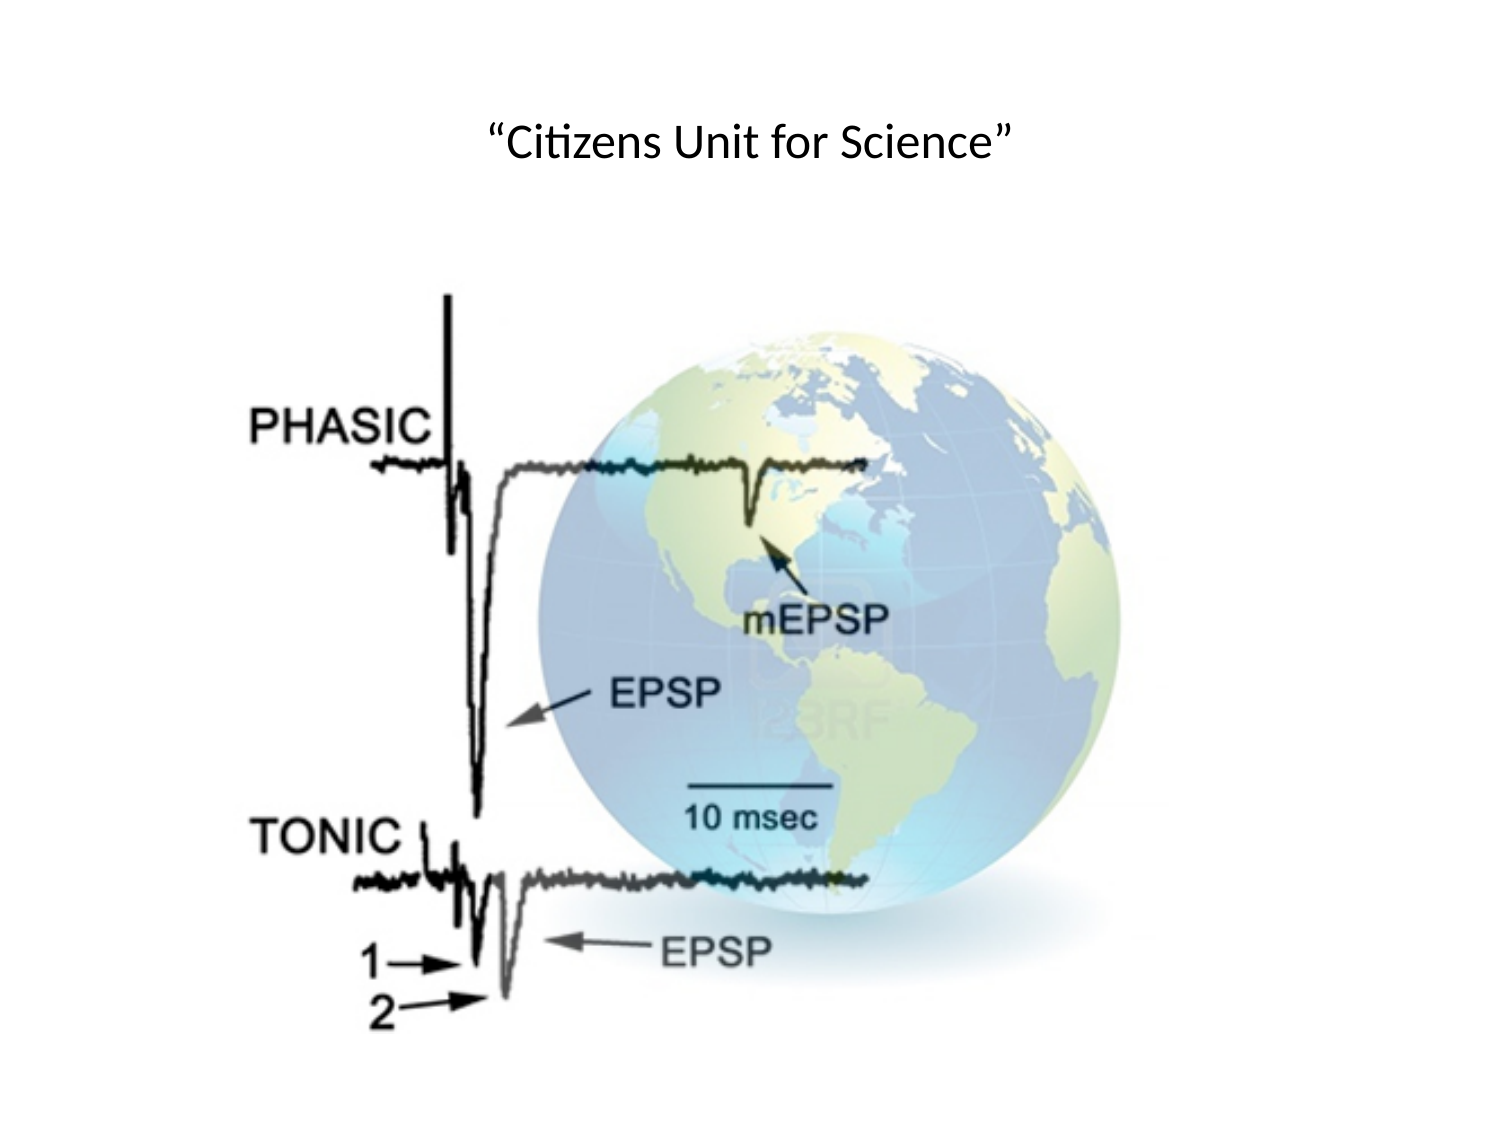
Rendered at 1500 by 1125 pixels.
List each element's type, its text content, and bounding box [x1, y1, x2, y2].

picture [212, 226, 1216, 1034]
title “Citizens Unit for Science” [75, 45, 1425, 233]
